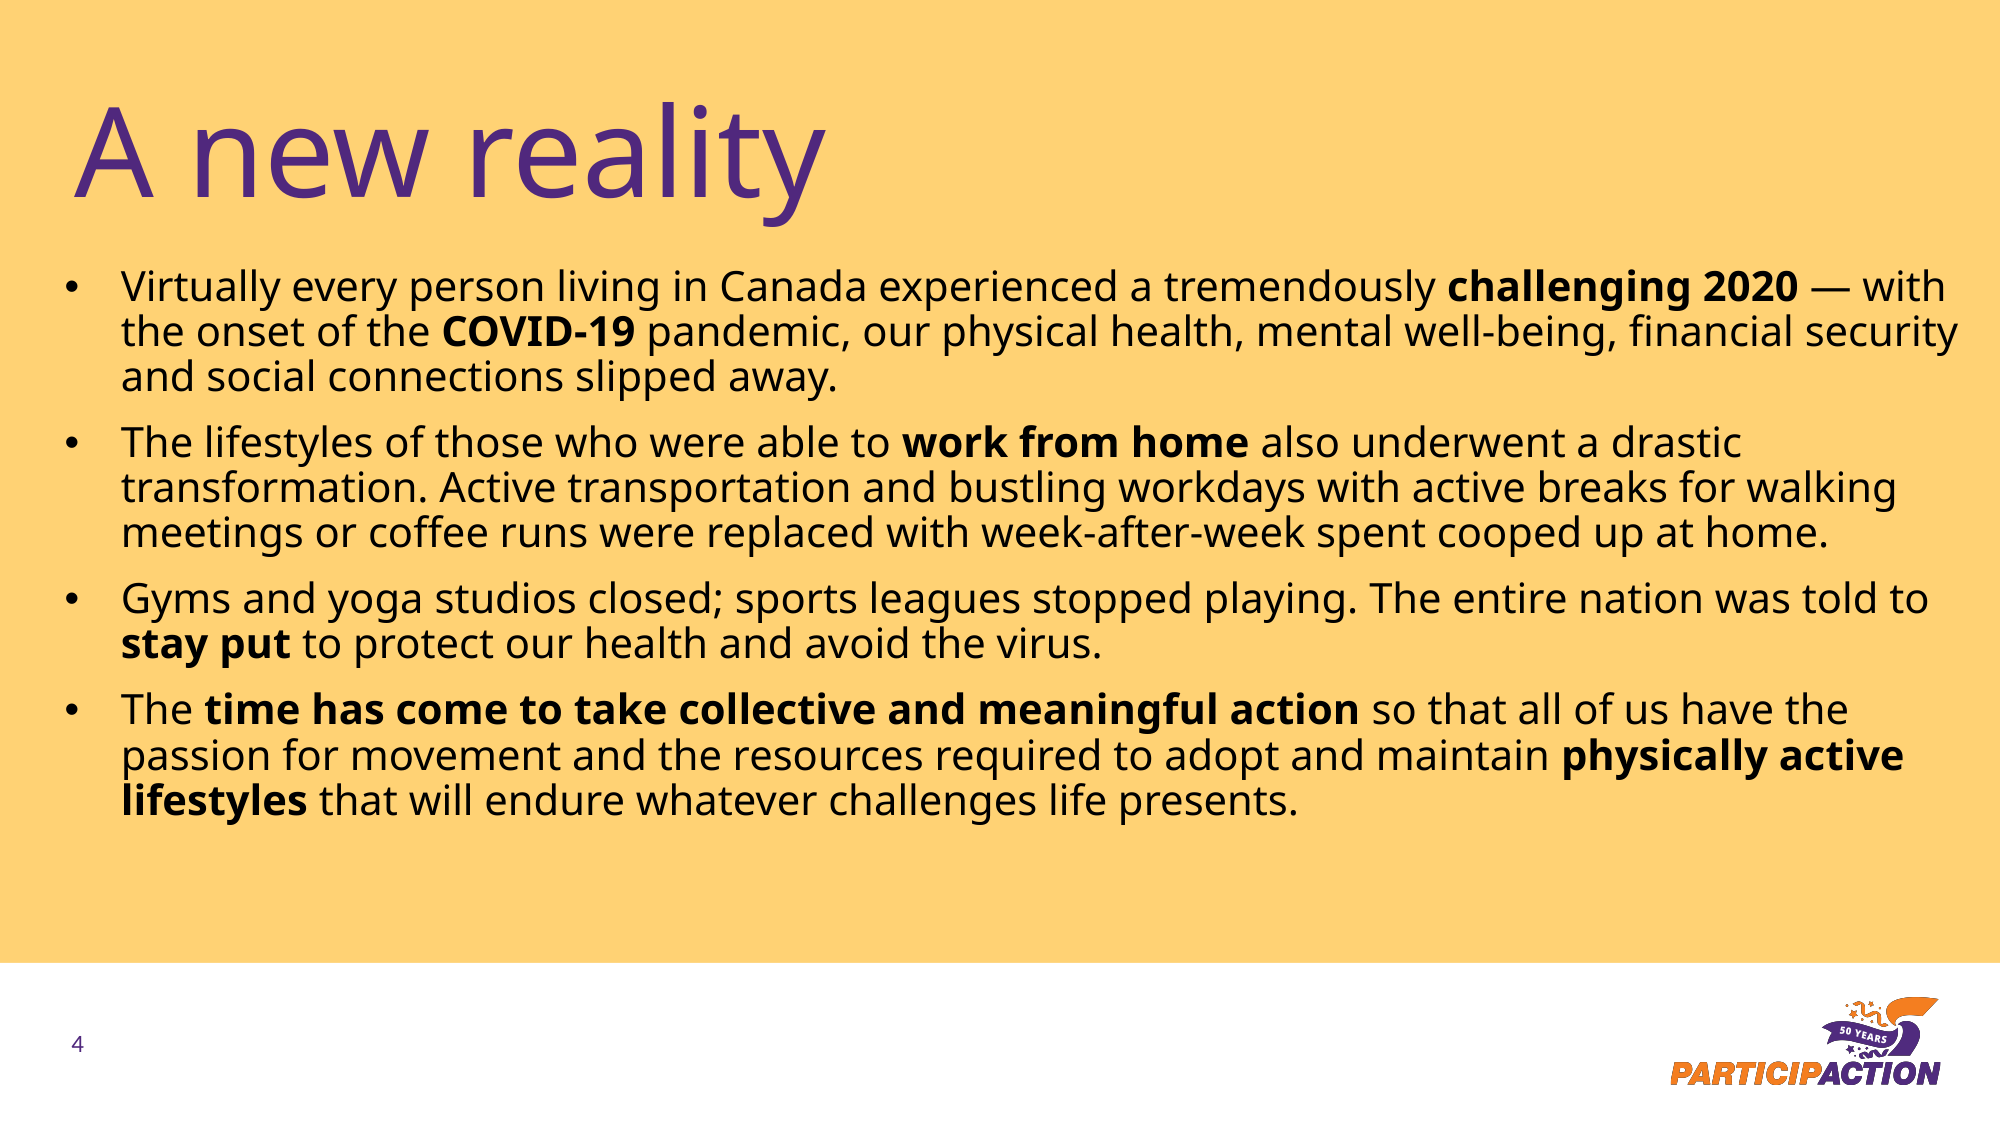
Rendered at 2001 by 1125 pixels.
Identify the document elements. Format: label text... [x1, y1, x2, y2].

picture [1670, 997, 1941, 1085]
title A new reality [59, 0, 2000, 315]
list Virtually every person living in Canada experienced a tremendously challenging 2020 — with the onset of the COVID-19 pandemic, our physical health, mental well-being, financial security and social connections slipped away. The lifestyles of those who were able to work from home also underwent a drastic transformation. Active transportation and bustling workdays with active breaks for walking meetings or coffee runs were replaced with week-after-week spent cooped up at home. Gyms and yoga studios closed; sports leagues stopped playing. The entire nation was told to stay put to protect our health and avoid the virus. The time has come to take collective and meaningful action so that all of us have the passion for movement and the resources required to adopt and maintain physically active lifestyles that will endure whatever challenges life presents. [49, 258, 1990, 1125]
